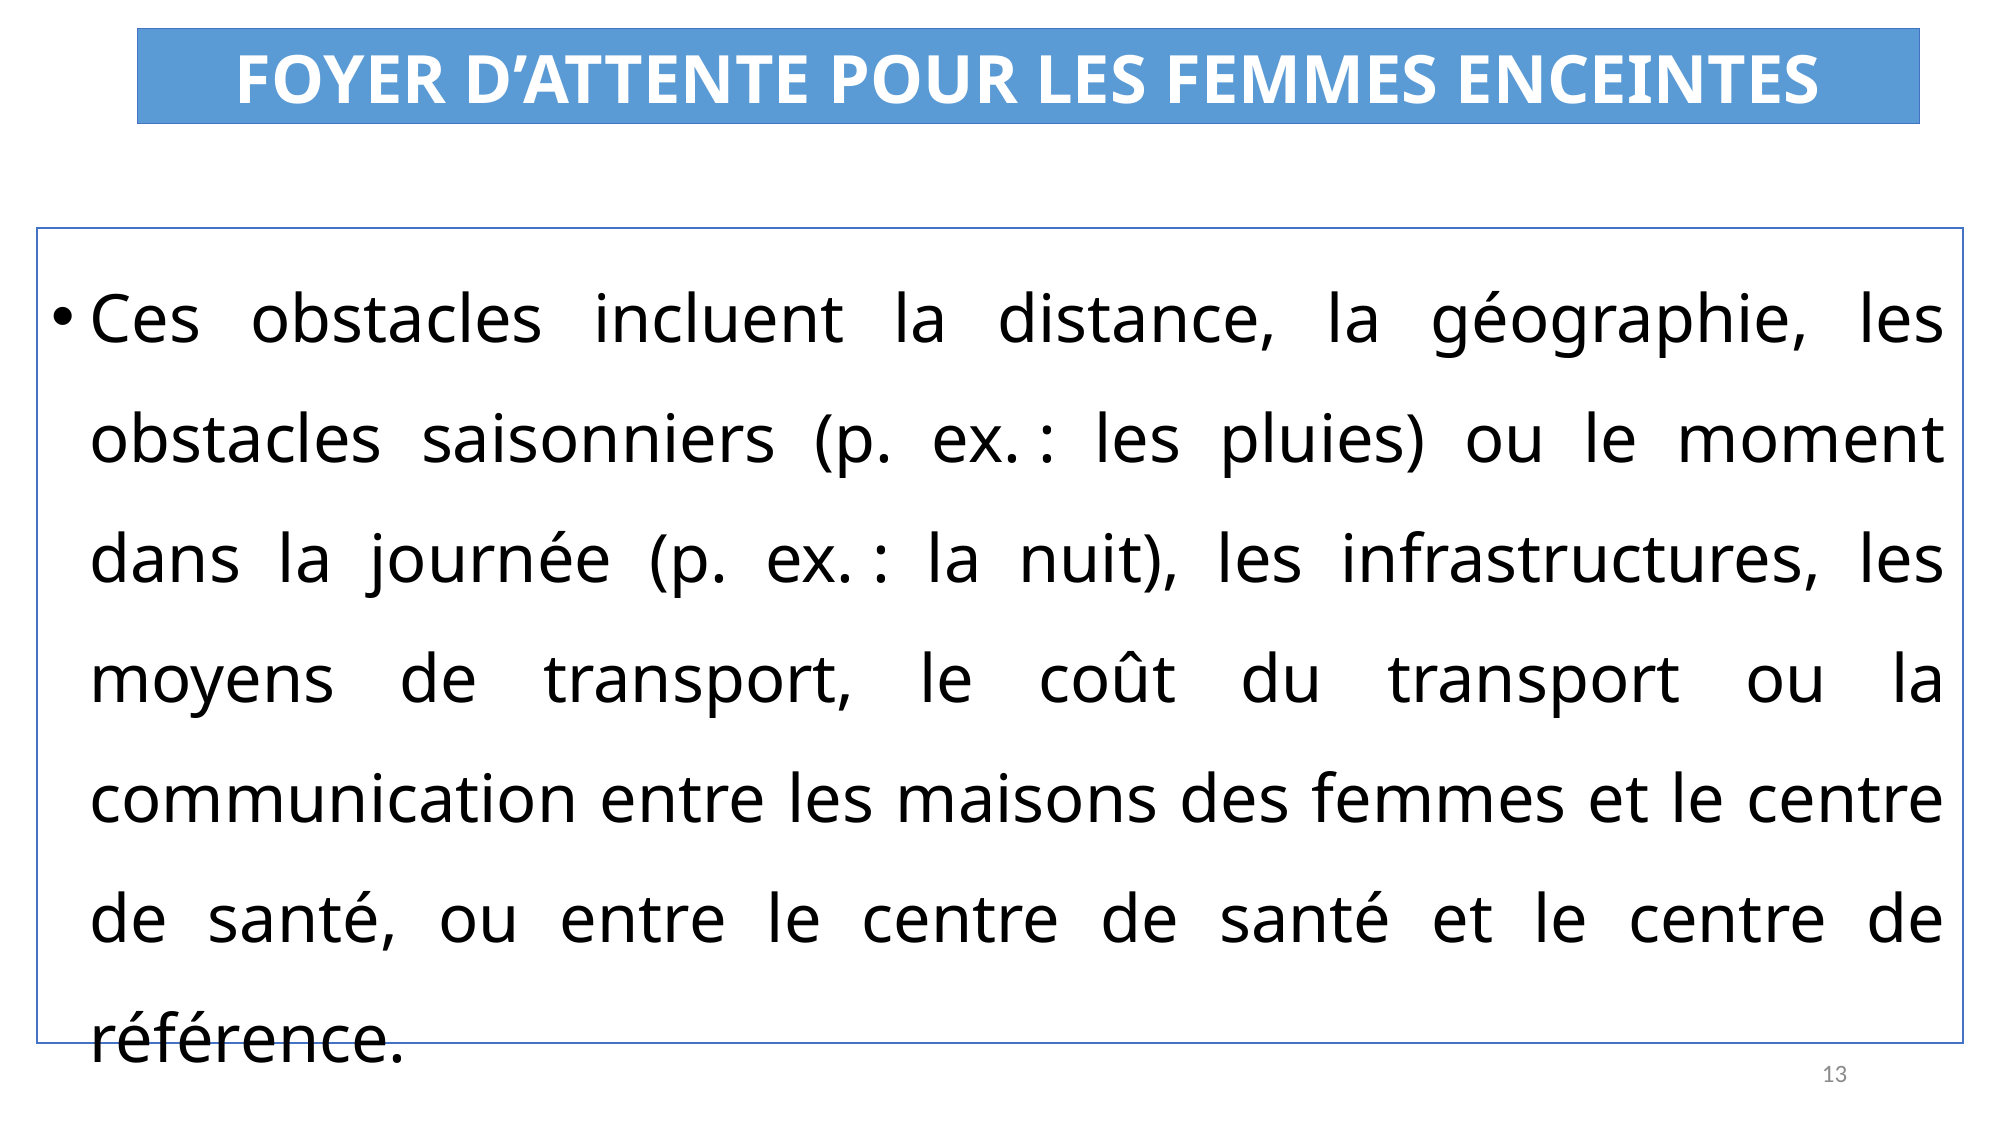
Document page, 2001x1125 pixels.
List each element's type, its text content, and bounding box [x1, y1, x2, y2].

list Ces obstacles incluent la distance, la géographie, les obstacles saisonniers (p. ex. : les pluies) ou le moment dans la journée (p. ex. : la nuit), les infrastructures, les moyens de transport, le coût du transport ou la communication entre les maisons des femmes et le centre de santé, ou entre le centre de santé et le centre de référence. [36, 227, 1964, 1044]
slide_number 13 [1412, 1042, 1863, 1103]
text_box FOYER D’ATTENTE POUR LES FEMMES ENCEINTES [137, 28, 1920, 124]
